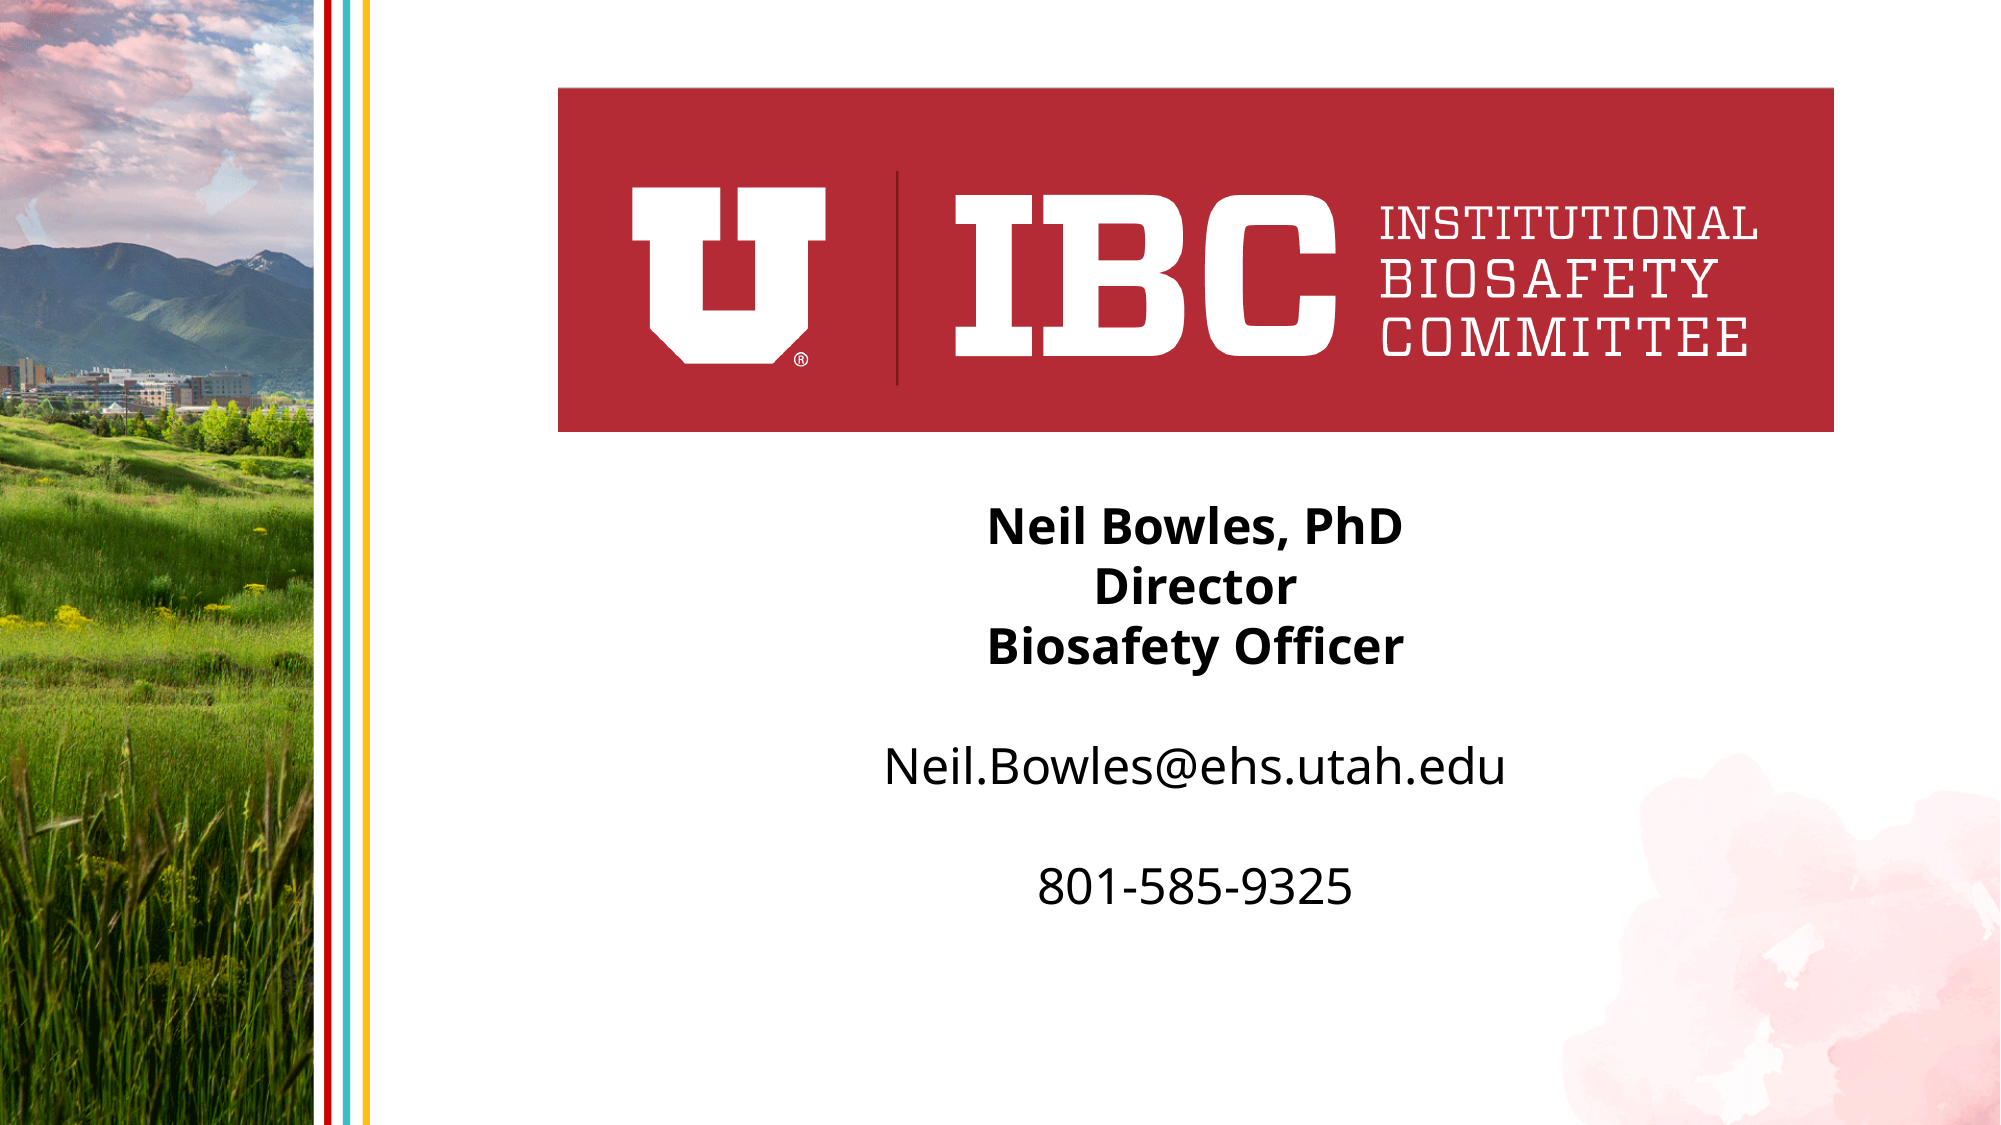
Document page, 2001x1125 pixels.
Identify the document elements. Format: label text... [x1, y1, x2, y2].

picture [0, 0, 2001, 1125]
text_box Neil Bowles, PhD Director Biosafety Officer Neil.Bowles@ehs.utah.edu 801-585-9325 [660, 486, 1732, 922]
